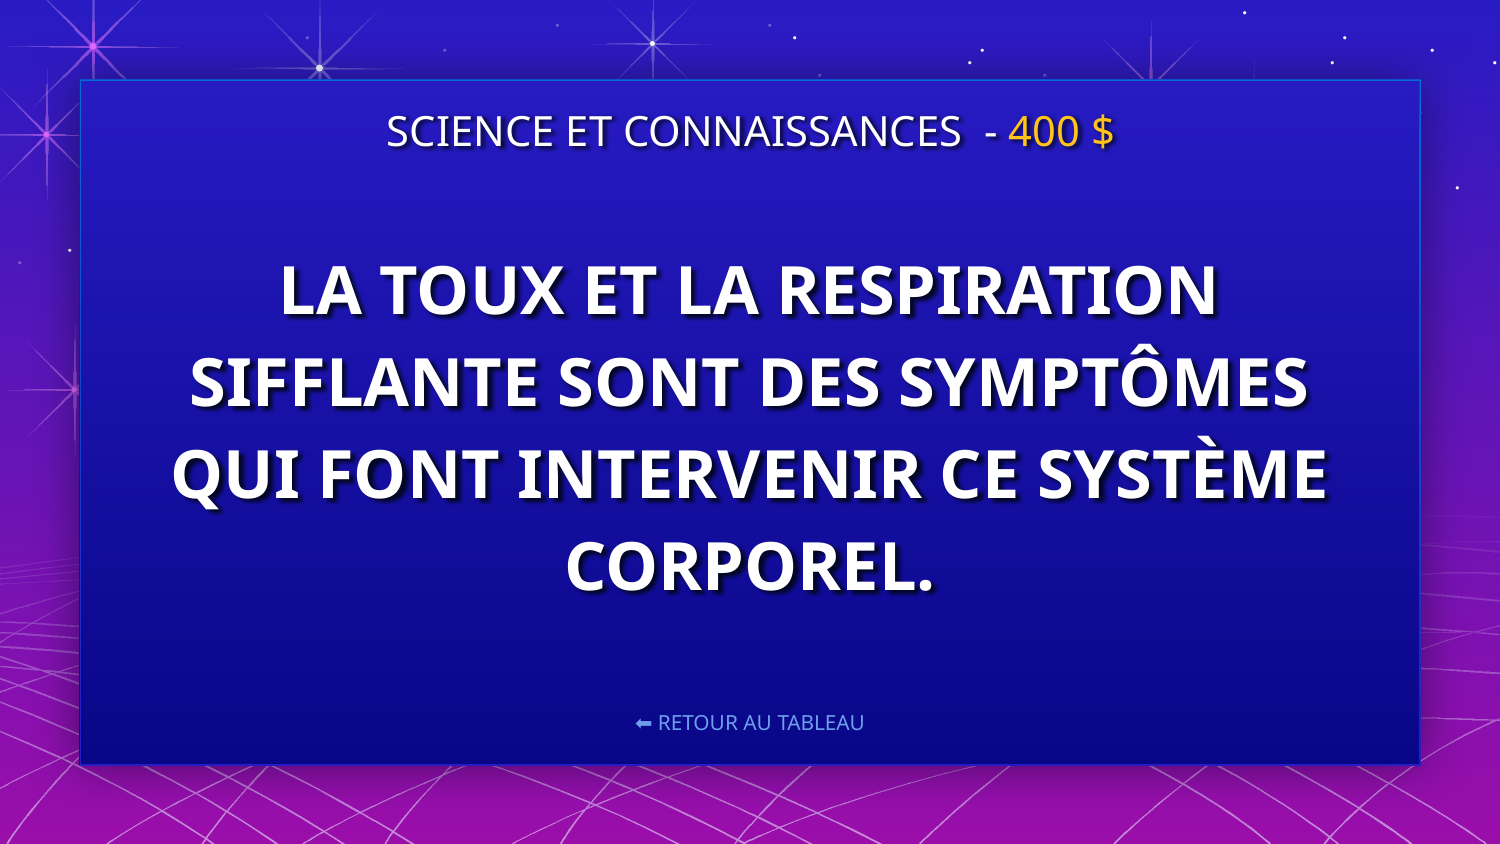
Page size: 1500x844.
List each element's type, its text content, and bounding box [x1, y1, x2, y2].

title LA TOUX ET LA RESPIRATION SIFFLANTE SONT DES SYMPTÔMES QUI FONT INTERVENIR CE SYSTÈME CORPOREL. [169, 158, 1331, 682]
subtitle SCIENCE ET CONNAISSANCES - 400 $ [170, 105, 1332, 178]
